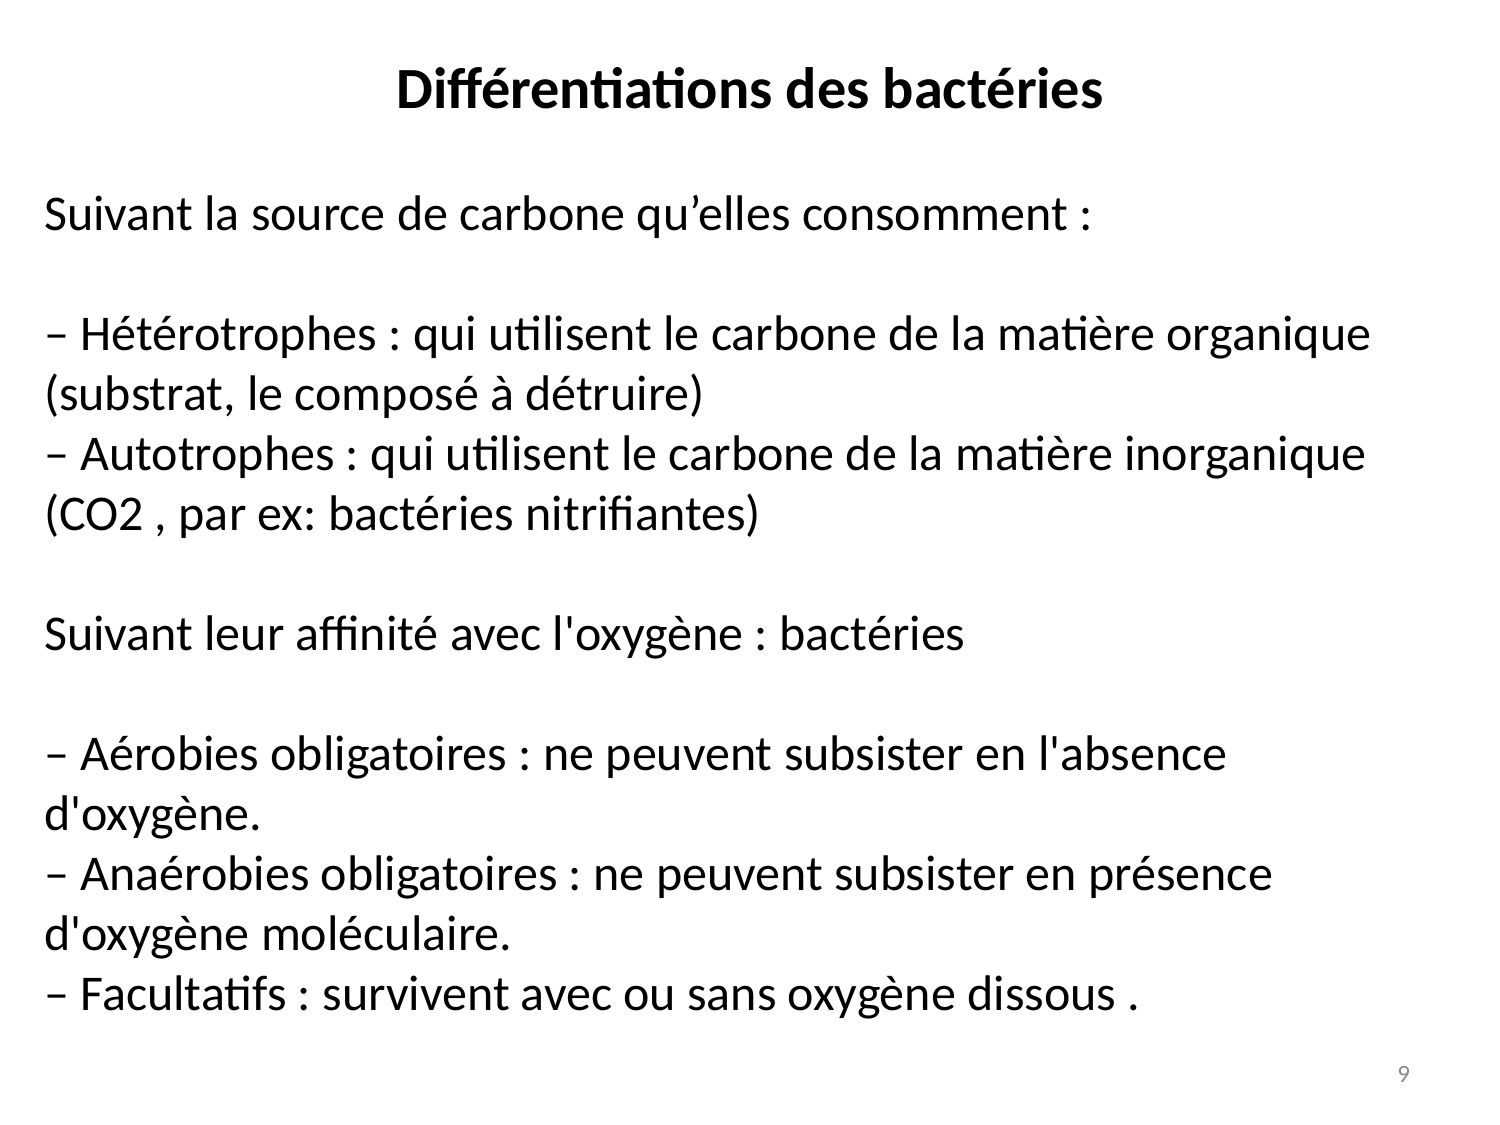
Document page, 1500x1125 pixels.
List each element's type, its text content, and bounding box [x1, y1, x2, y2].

text_box Différentiations des bactéries Suivant la source de carbone qu’elles consomment : – Hétérotrophes : qui utilisent le carbone de la matière organique (substrat, le composé à détruire) – Autotrophes : qui utilisent le carbone de la matière inorganique (CO2 , par ex: bactéries nitrifiantes) Suivant leur affinité avec l'oxygène : bactéries – Aérobies obligatoires : ne peuvent subsister en l'absence d'oxygène. – Anaérobies obligatoires : ne peuvent subsister en présence d'oxygène moléculaire. – Facultatifs : survivent avec ou sans oxygène dissous . [29, 42, 1471, 1028]
slide_number 9 [1074, 1042, 1425, 1103]
